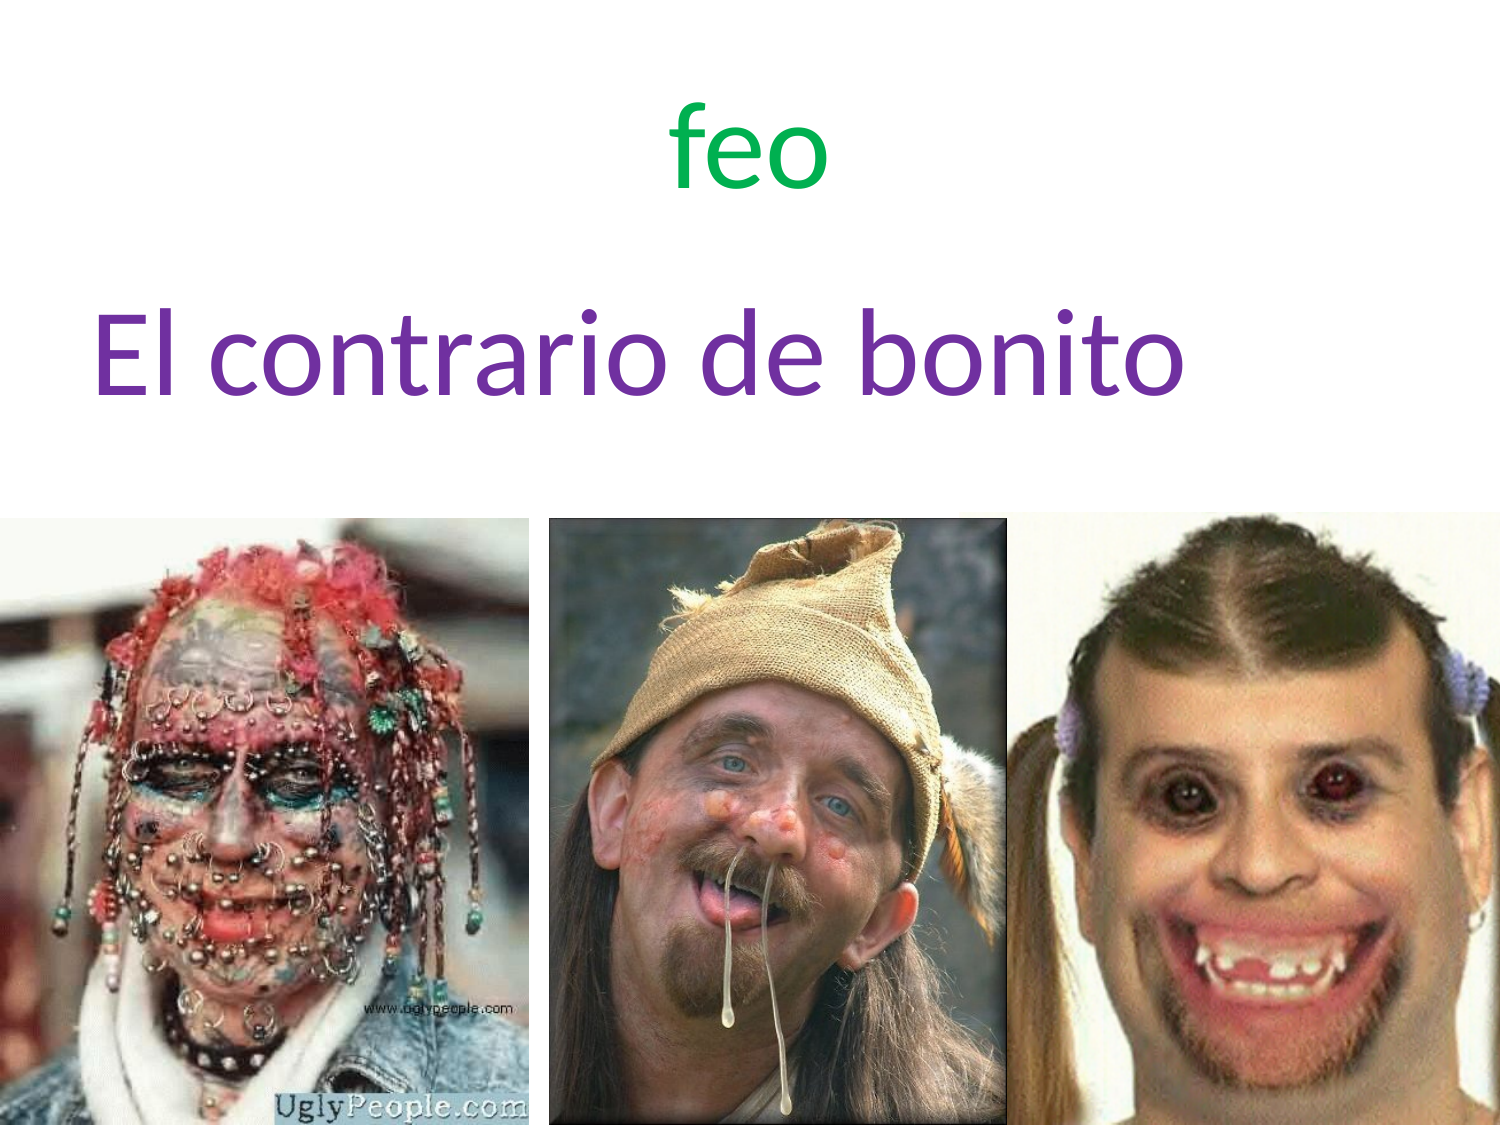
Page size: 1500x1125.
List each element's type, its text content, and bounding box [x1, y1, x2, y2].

picture [549, 512, 1500, 1125]
title feo [75, 45, 1425, 233]
picture [0, 518, 529, 1125]
list El contrario de bonito [75, 262, 1425, 1005]
